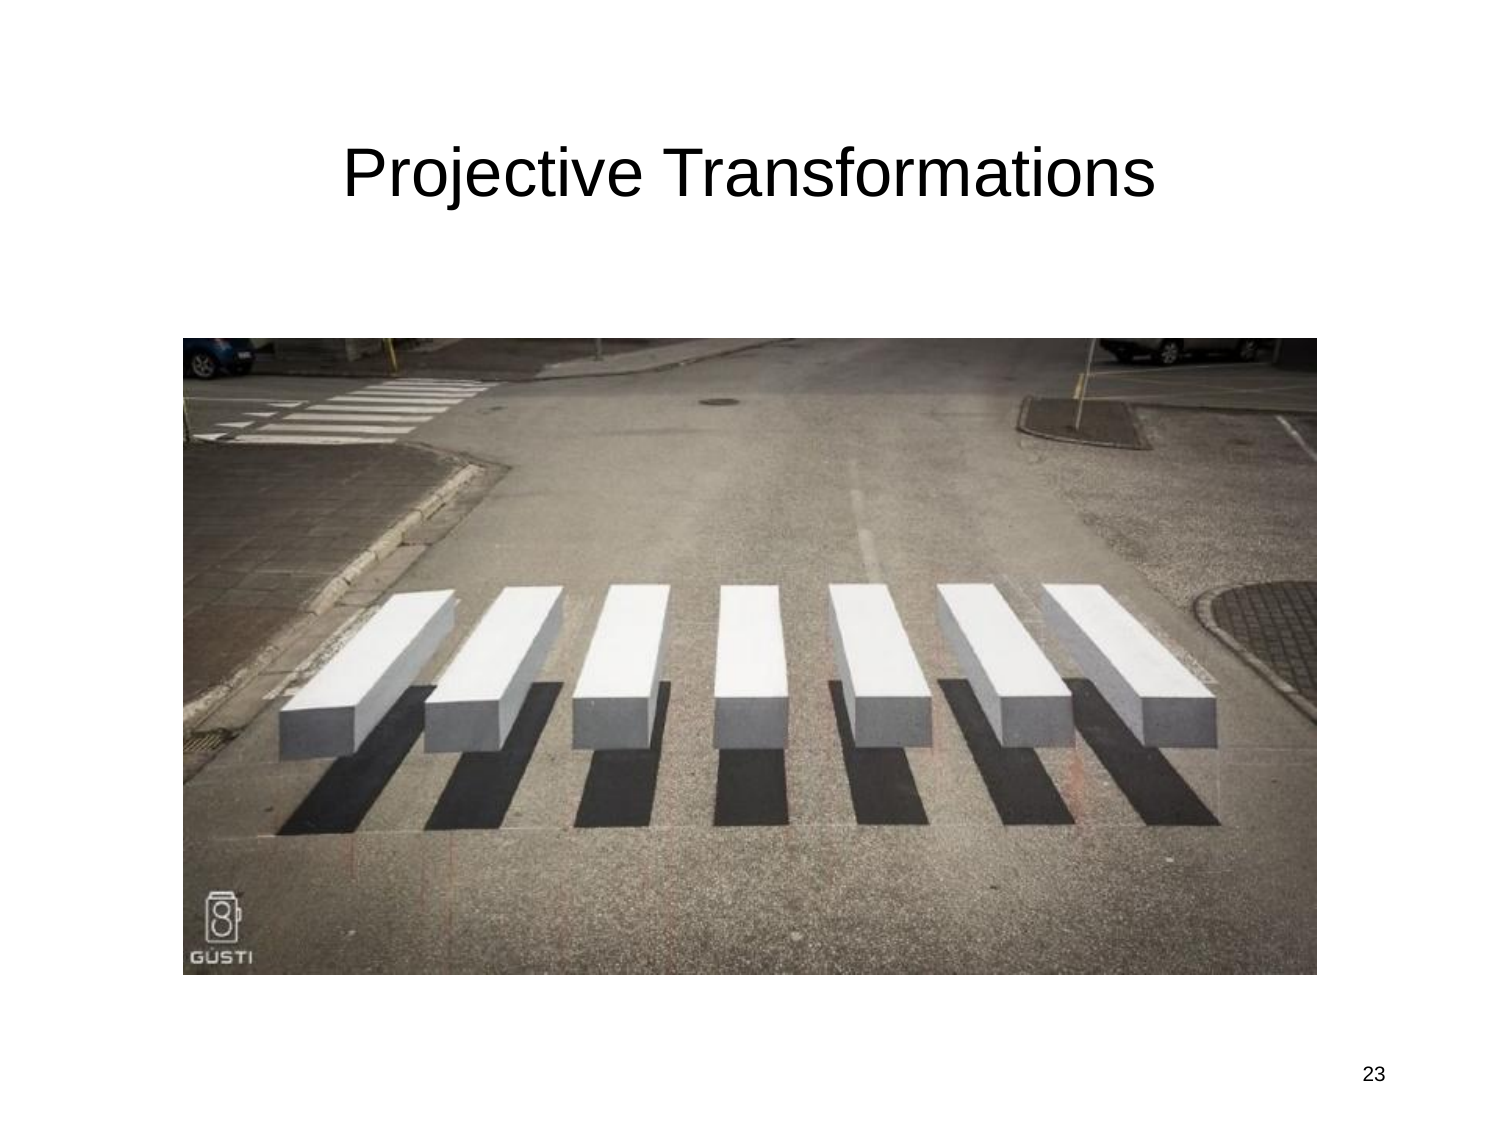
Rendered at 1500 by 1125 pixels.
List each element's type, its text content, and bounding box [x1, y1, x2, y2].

picture [183, 338, 1317, 975]
title Projective Transformations [103, 59, 1397, 278]
slide_number 23 [1059, 1042, 1397, 1103]
